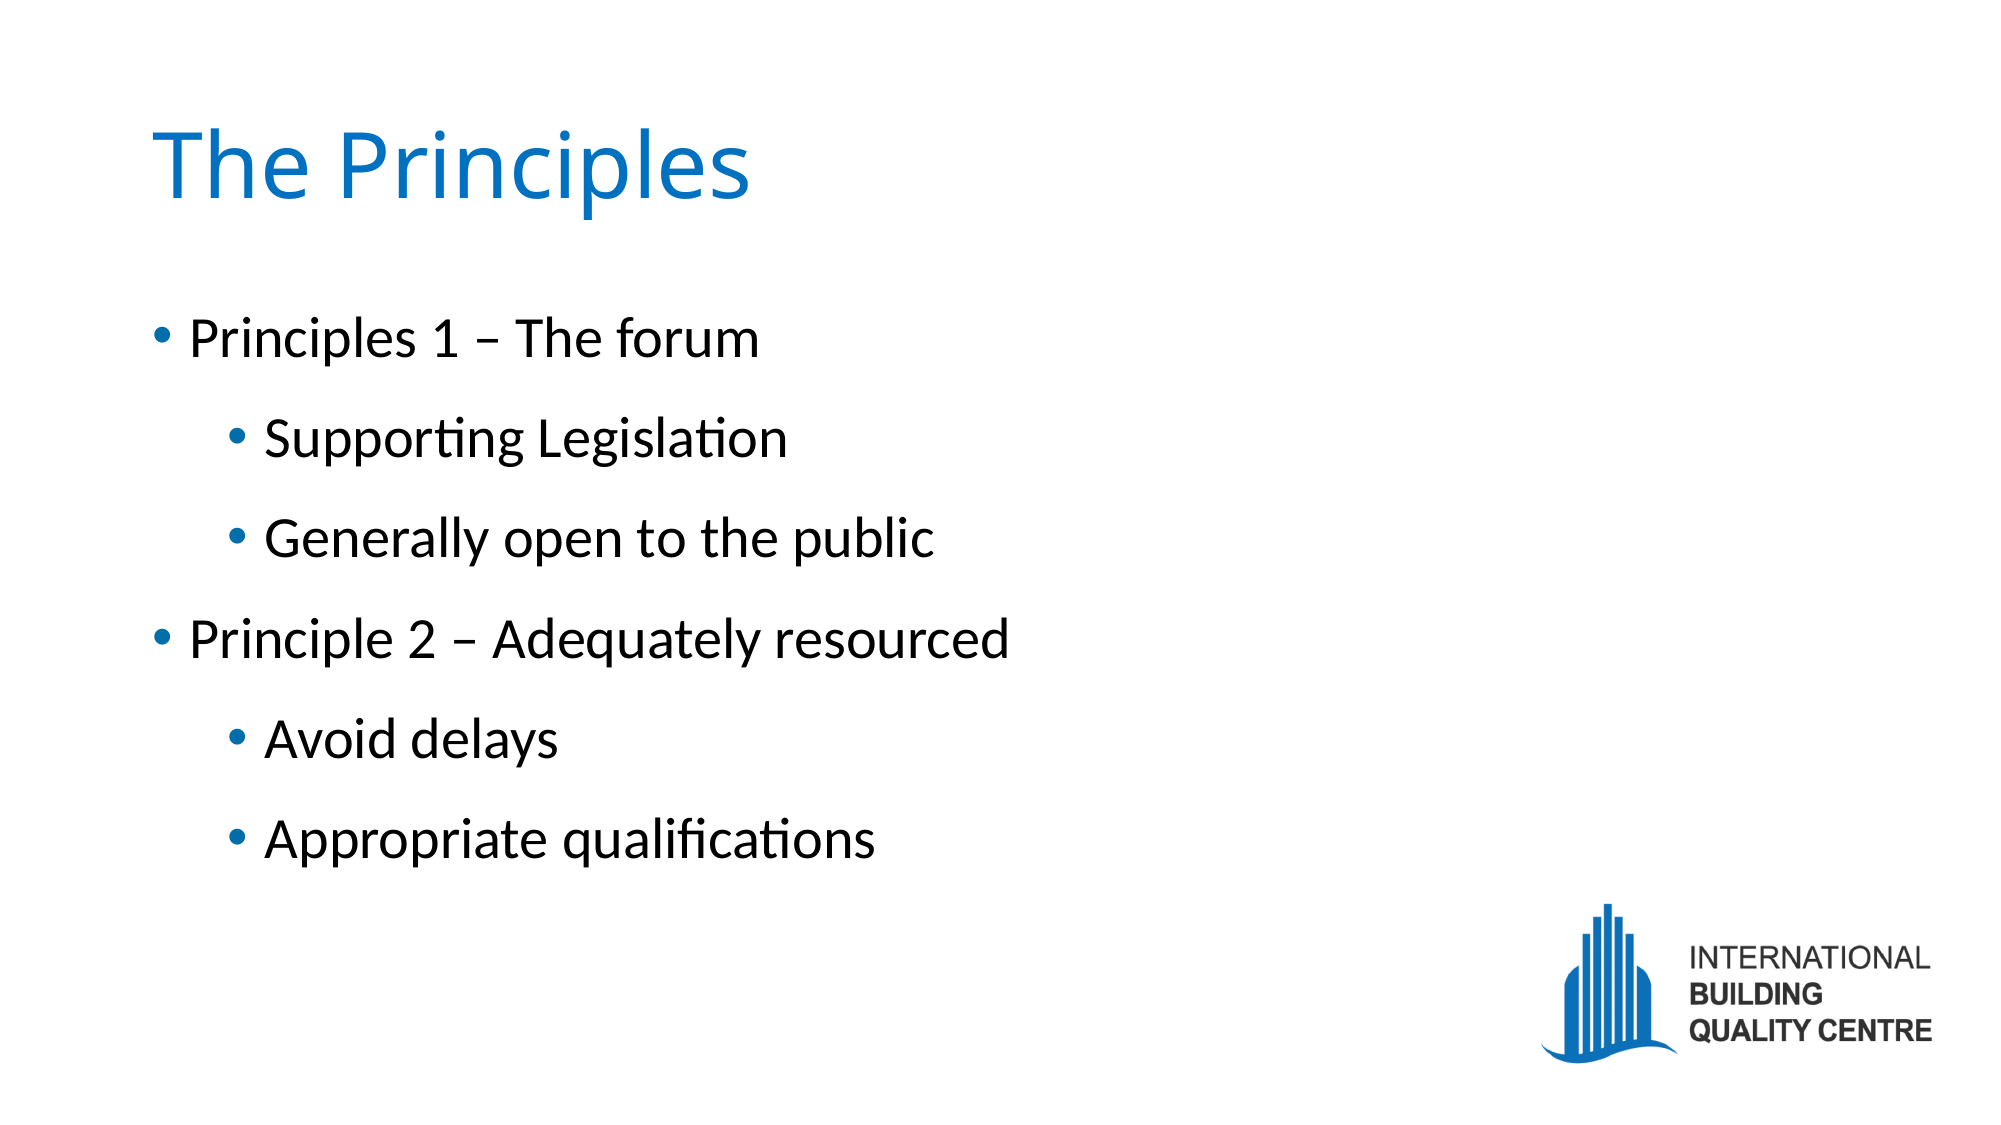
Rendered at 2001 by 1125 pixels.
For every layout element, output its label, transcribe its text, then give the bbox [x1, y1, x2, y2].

list Principles 1 – The forum Supporting Legislation Generally open to the public Principle 2 – Adequately resourced Avoid delays Appropriate qualifications [137, 299, 1863, 1014]
title The Principles [137, 59, 1863, 278]
picture [1538, 896, 1935, 1075]
